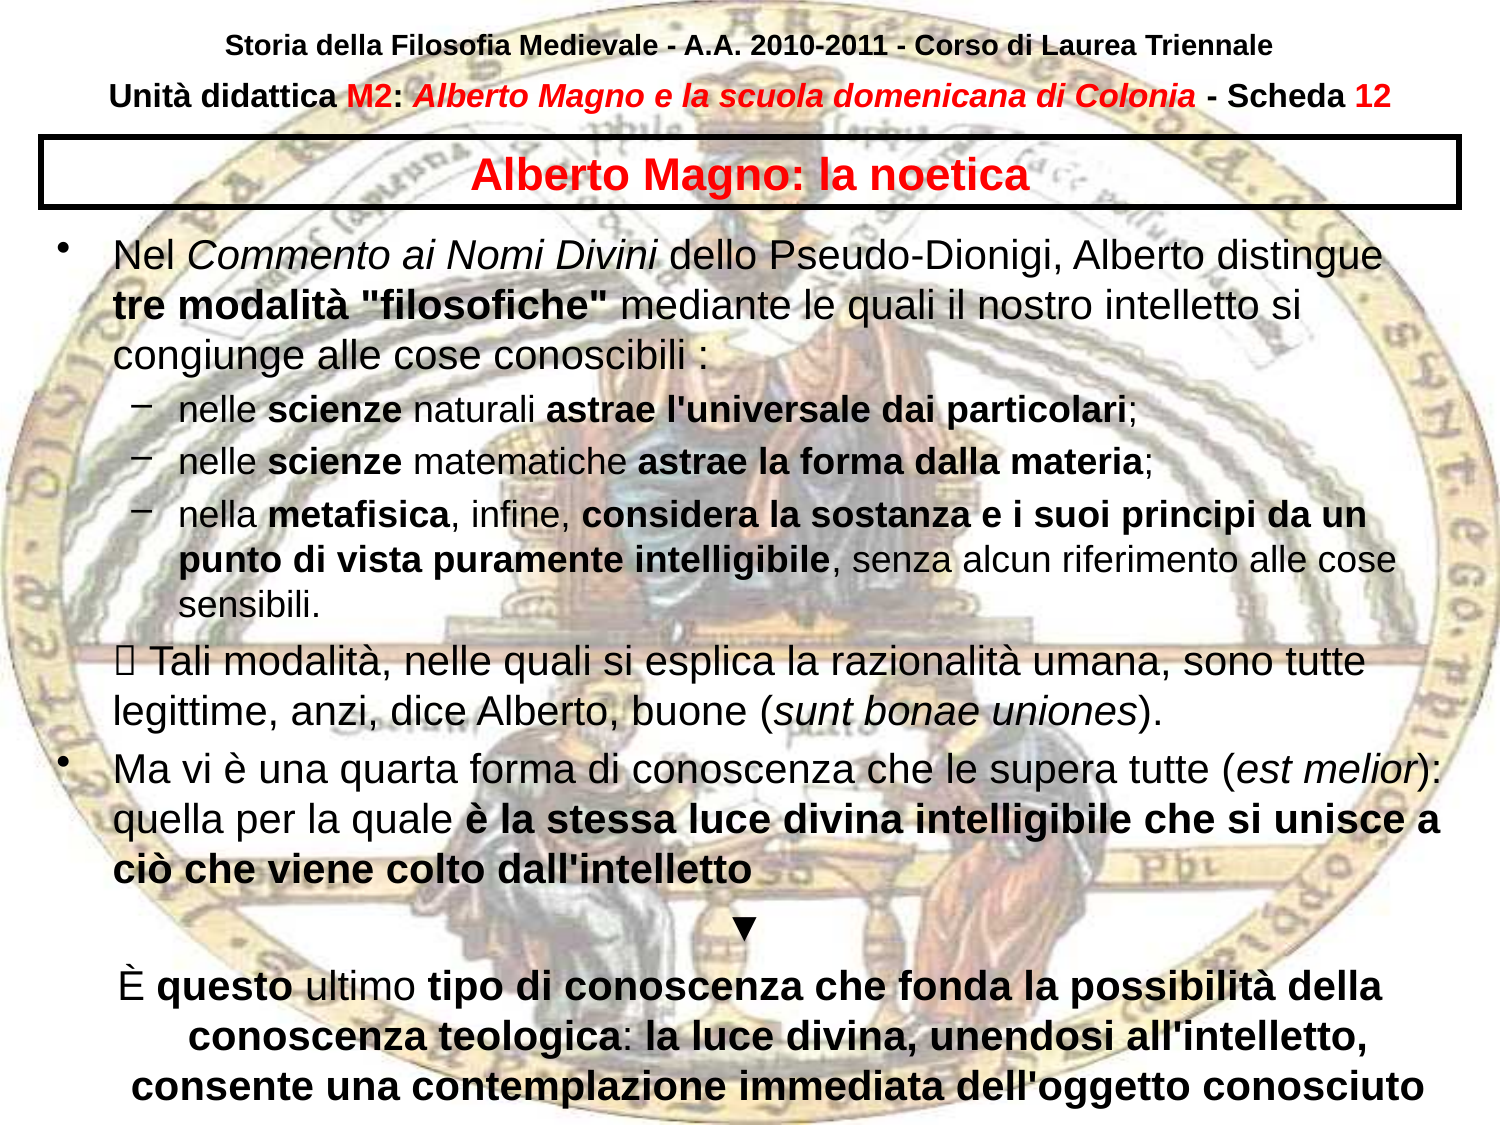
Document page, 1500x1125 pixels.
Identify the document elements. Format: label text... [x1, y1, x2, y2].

slide_number Unità didattica M2: Alberto Magno e la scuola domenicana di Colonia - Scheda 11 [40, 65, 1460, 114]
footer Storia della Filosofia Medievale - A.A. 2010-2011 - Corso di Laurea Triennale [40, 18, 1459, 64]
list Nel Commento ai Nomi Divini dello Pseudo-Dionigi, Alberto distingue tre modalità "filosofiche" mediante le quali il nostro intelletto si congiunge alle cose conoscibili : nelle scienze naturali astrae l'universale dai particolari; nelle scienze matematiche astrae la forma dalla materia; nella metafisica, infine, considera la sostanza e i suoi principi da un punto di vista puramente intelligibile, senza alcun riferimento alle cose sensibili.  Tali modalità, nelle quali si esplica la razionalità umana, sono tutte legittime, anzi, dice Alberto, buone (sunt bonae uniones). Ma vi è una quarta forma di conoscenza che le supera tutte (est melior): quella per la quale è la stessa luce divina intelligibile che si unisce a ciò che viene colto dall'intelletto ▼ È questo ultimo tipo di conoscenza che fonda la possibilità della conoscenza teologica: la luce divina, unendosi all'intelletto, consente una contemplazione immediata dell'oggetto conosciuto [40, 219, 1460, 1095]
picture [0, 0, 1500, 1125]
title Alberto Magno: la noetica [38, 134, 1462, 210]
